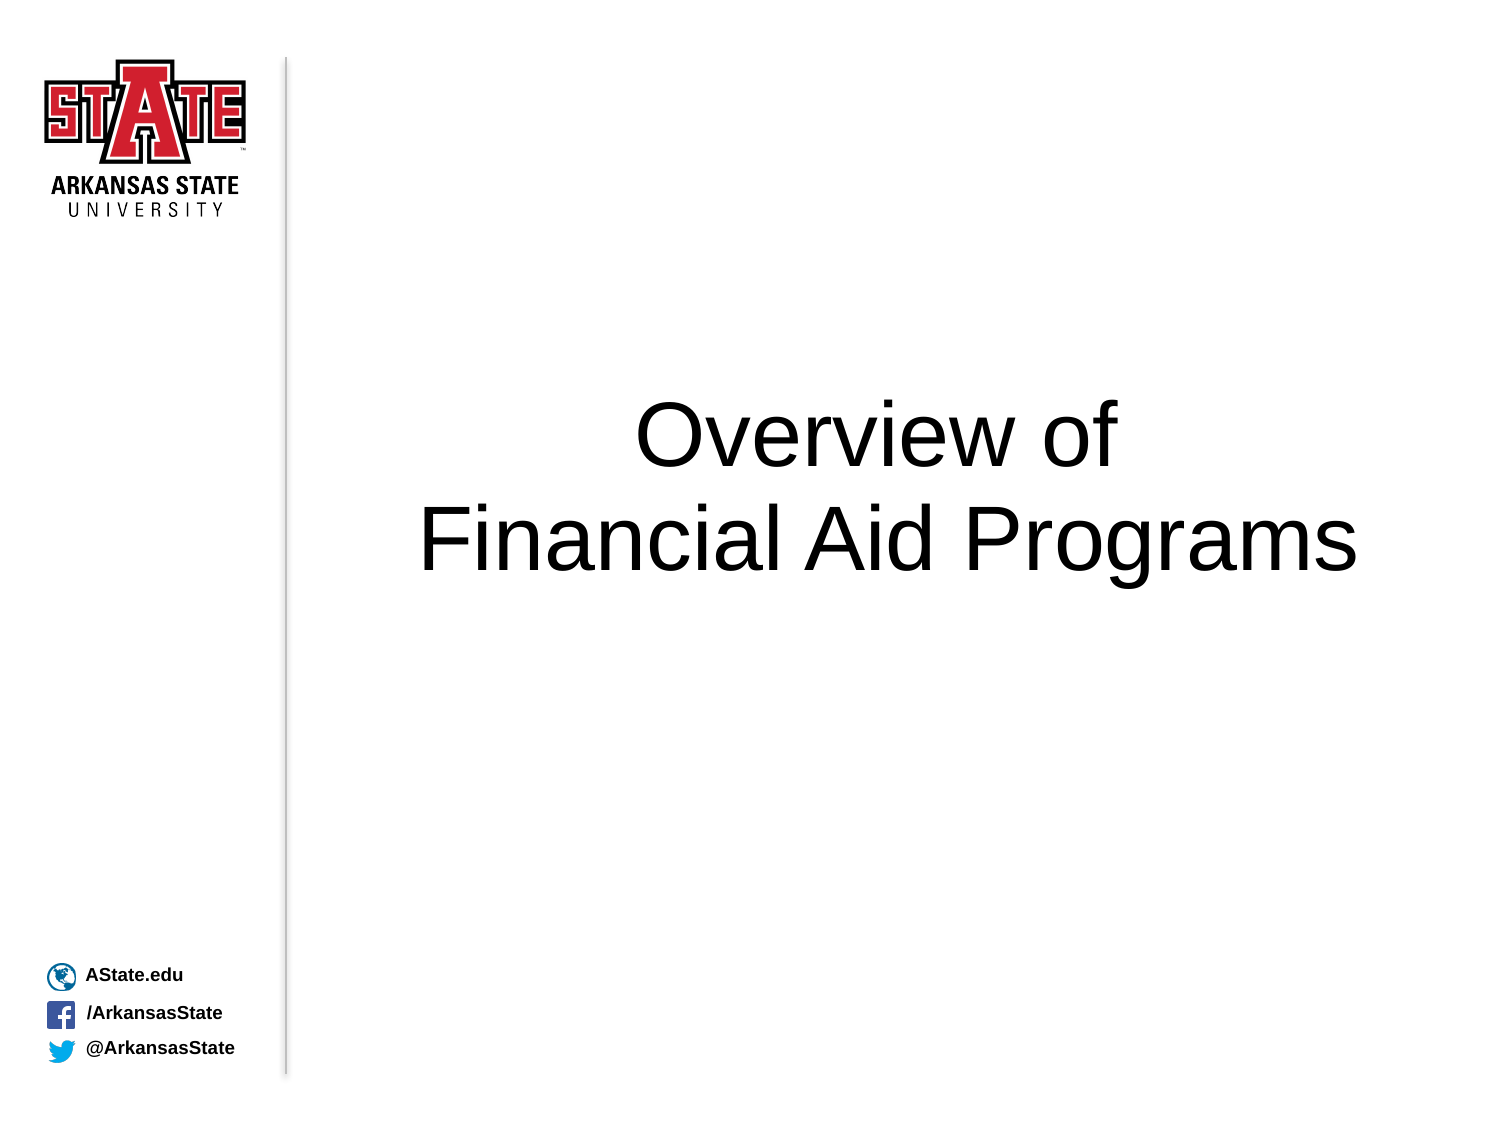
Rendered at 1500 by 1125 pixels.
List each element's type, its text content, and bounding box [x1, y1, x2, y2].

text_box AState.edu [70, 954, 199, 993]
picture [50, 969, 74, 989]
picture [47, 983, 54, 991]
text_box /ArkansasState [76, 993, 238, 1028]
text_box @ArkansasState [85, 1028, 250, 1066]
picture [65, 962, 76, 970]
picture [47, 962, 59, 972]
picture [38, 1000, 85, 1075]
text_box Overview of Financial Aid Programs [332, 373, 1446, 637]
picture [42, 57, 248, 218]
